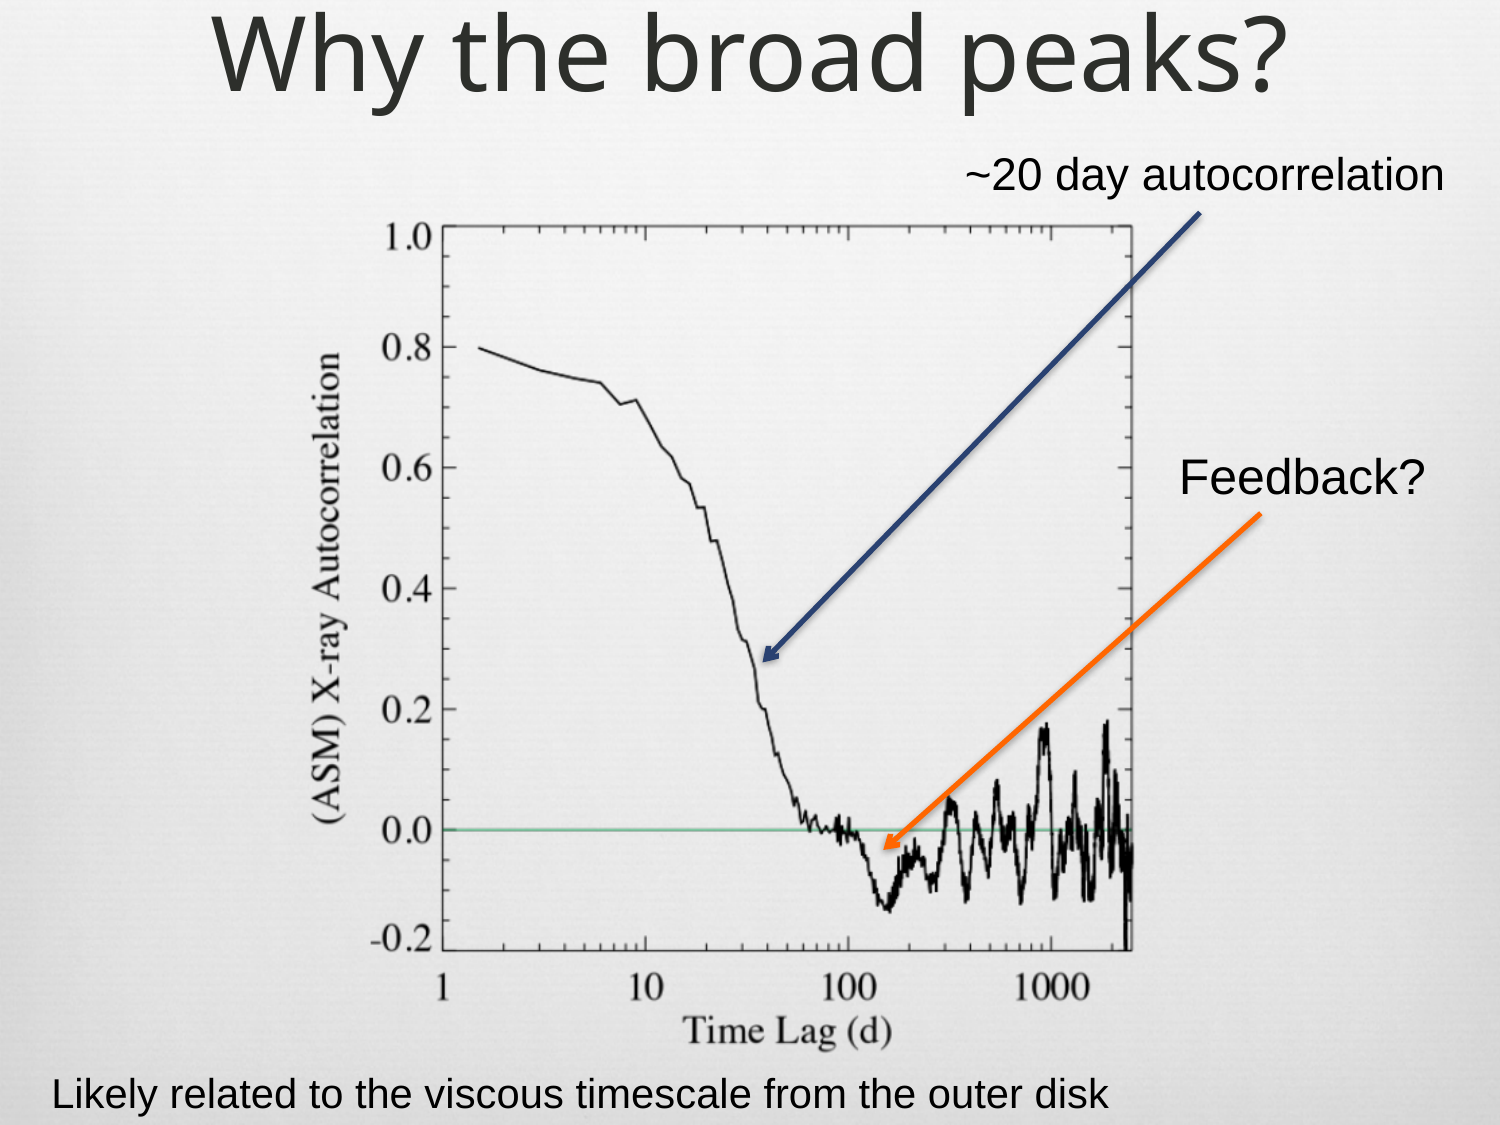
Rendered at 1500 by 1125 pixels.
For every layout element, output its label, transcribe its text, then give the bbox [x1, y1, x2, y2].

text_box ~20 day autocorrelation [949, 137, 1500, 208]
title Why the broad peaks? [112, 0, 1388, 163]
text_box Likely related to the viscous timescale from the outer disk [24, 1059, 1463, 1125]
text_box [761, 211, 1201, 663]
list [258, 140, 1214, 1064]
text_box Feedback? [1219, 437, 1441, 513]
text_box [882, 512, 1262, 851]
